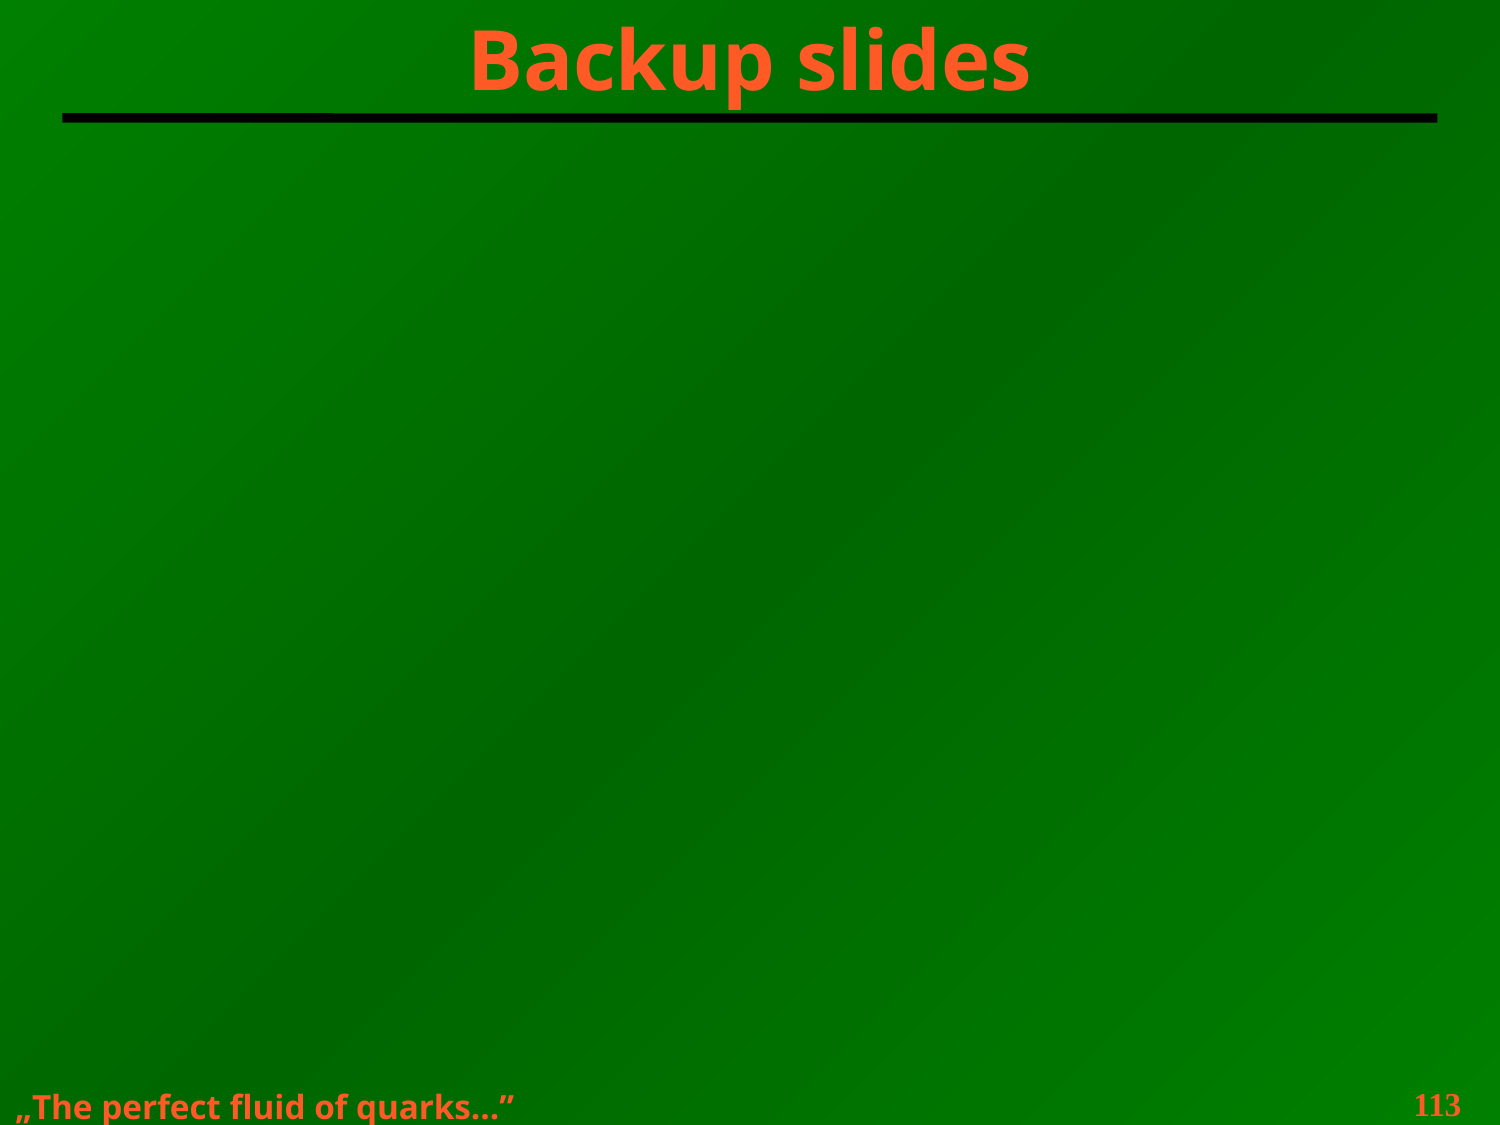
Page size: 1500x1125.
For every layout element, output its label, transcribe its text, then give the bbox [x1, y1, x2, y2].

slide_number 113 [1374, 1082, 1500, 1125]
title Backup slides [0, 6, 1500, 108]
